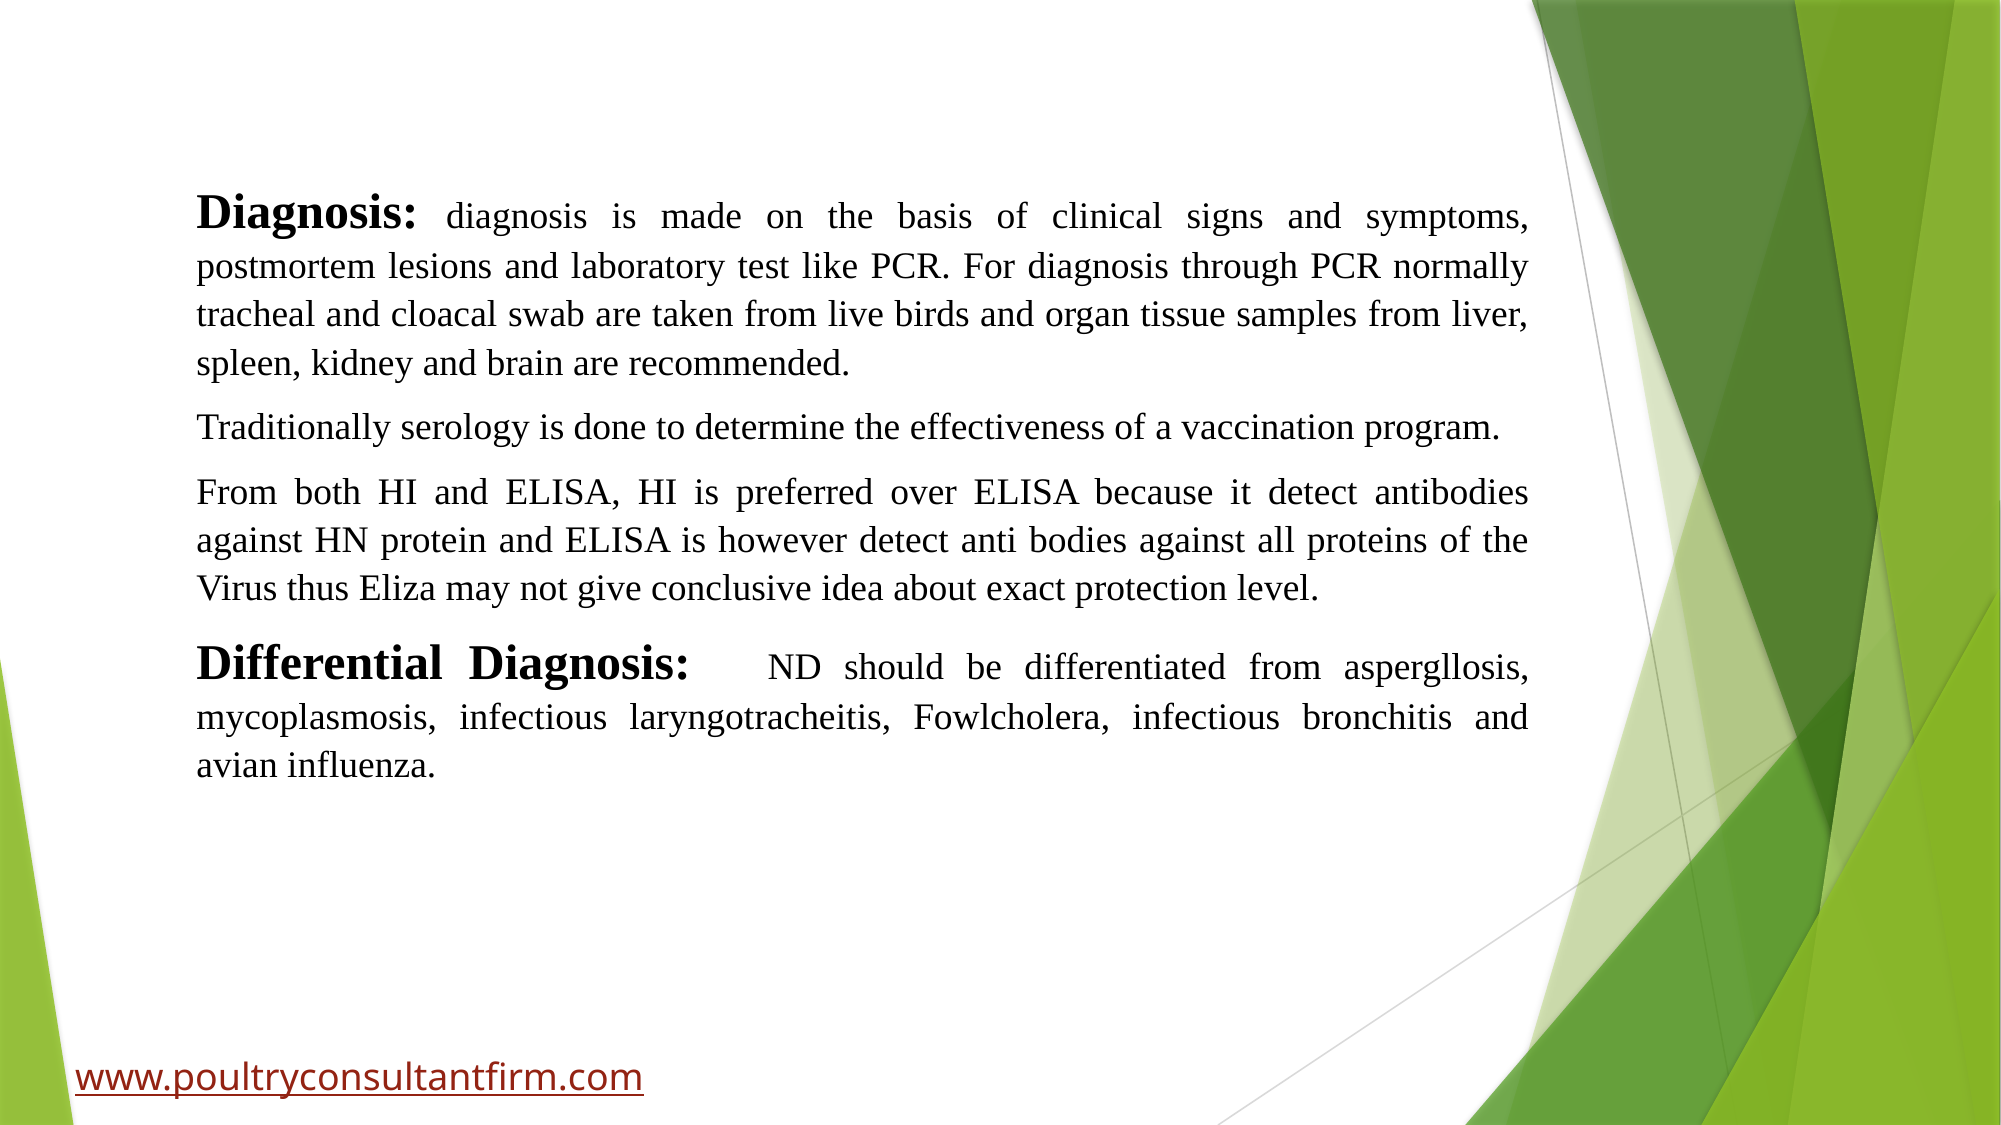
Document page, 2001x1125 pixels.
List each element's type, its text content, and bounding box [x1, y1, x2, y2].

text_box www.poultryconsultantfirm.com [60, 1045, 708, 1106]
text_box Diagnosis: diagnosis is made on the basis of clinical signs and symptoms, postmortem lesions and laboratory test like PCR. For diagnosis through PCR normally tracheal and cloacal swab are taken from live birds and organ tissue samples from liver, spleen, kidney and brain are recommended. Traditionally serology is done to determine the effectiveness of a vaccination program. From both HI and ELISA, HI is preferred over ELISA because it detect antibodies against HN protein and ELISA is however detect anti bodies against all proteins of the Virus thus Eliza may not give conclusive idea about exact protection level. Differential Diagnosis: ND should be differentiated from aspergllosis, mycoplasmosis, infectious laryngotracheitis, Fowlcholera, infectious bronchitis and avian influenza. [181, 166, 1546, 793]
